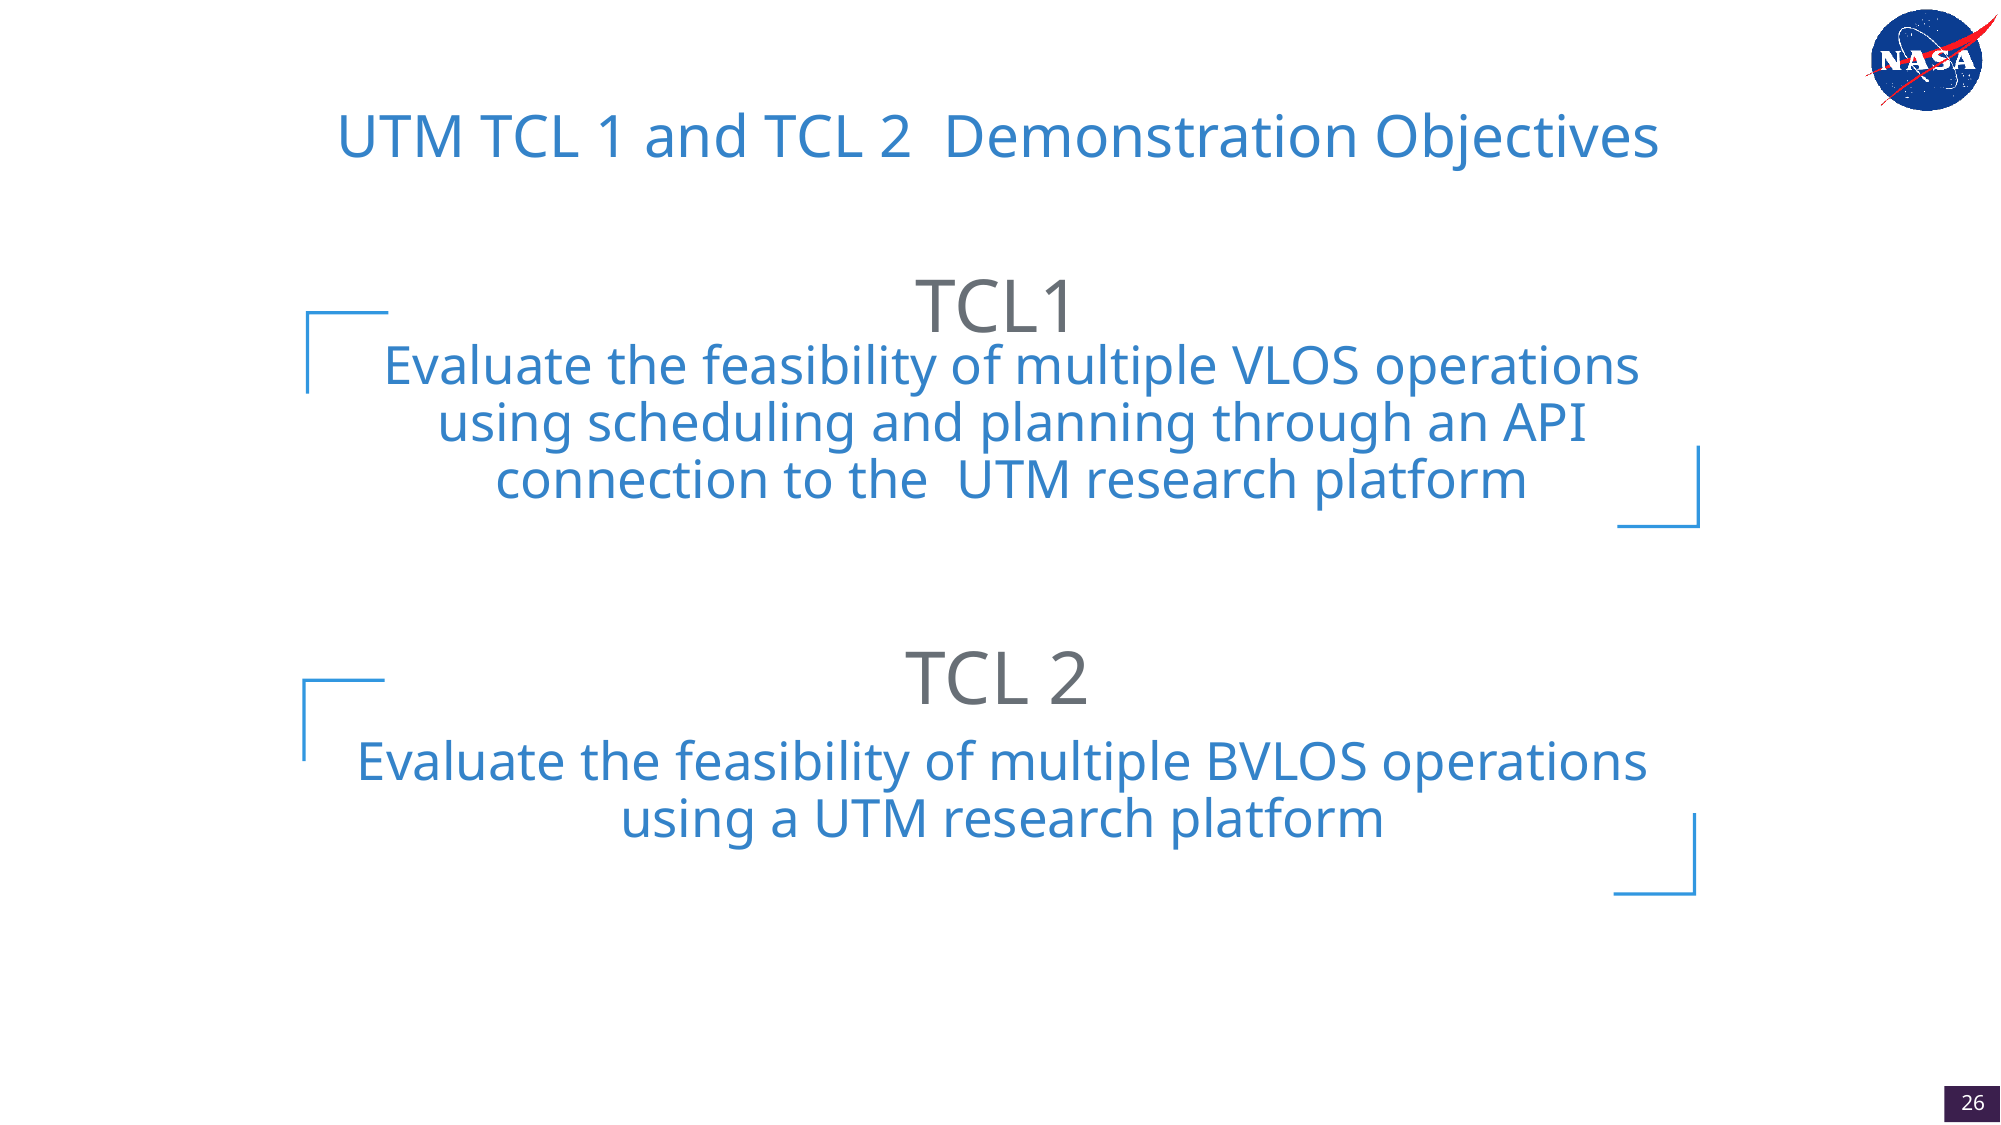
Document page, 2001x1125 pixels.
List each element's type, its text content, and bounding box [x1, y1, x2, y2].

picture [1863, 5, 2000, 114]
text_box TCL 2 [877, 633, 1120, 678]
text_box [305, 310, 1700, 529]
text_box TCL1 [877, 260, 1120, 310]
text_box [302, 678, 1697, 896]
text_box UTM TCL 1 and TCL 2 Demonstration Objectives [302, 85, 1698, 171]
